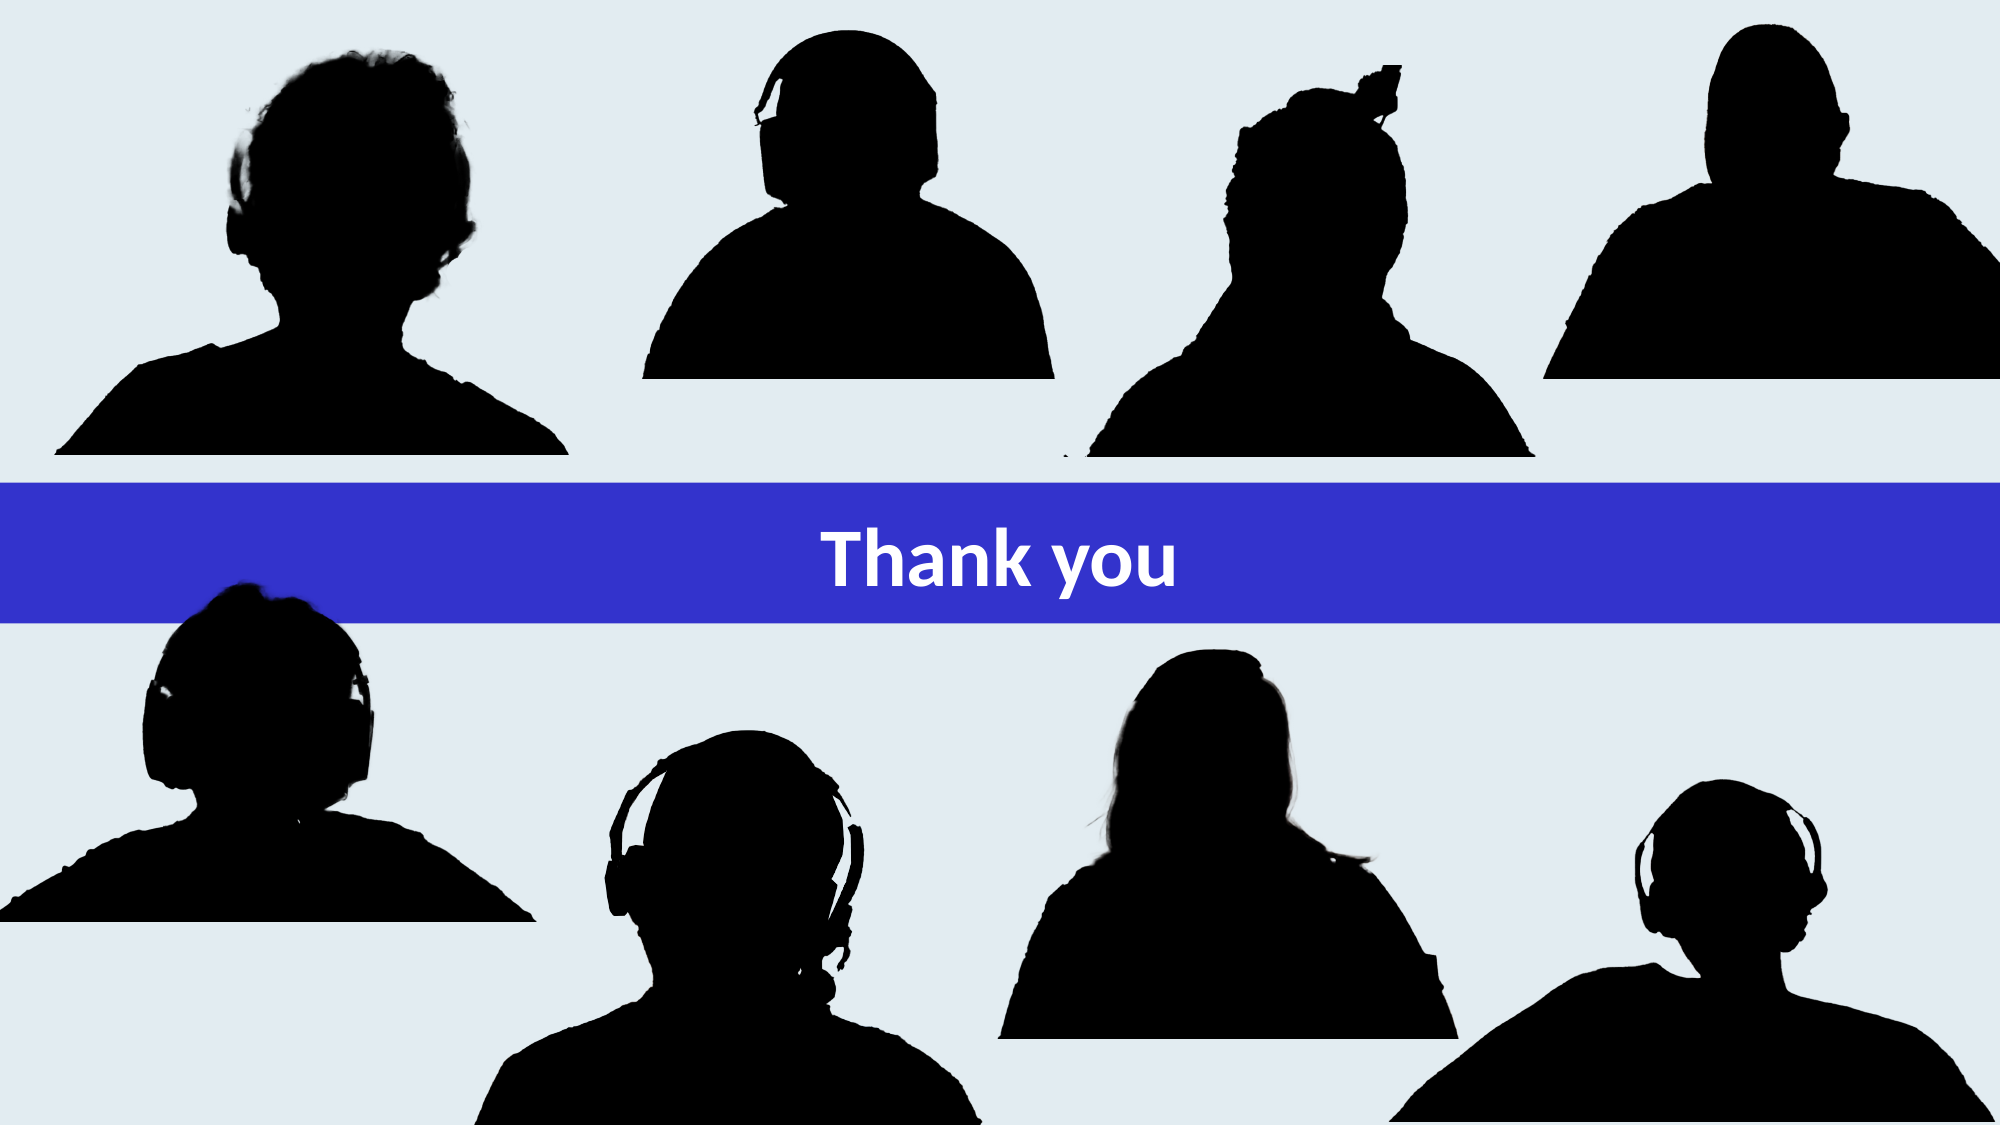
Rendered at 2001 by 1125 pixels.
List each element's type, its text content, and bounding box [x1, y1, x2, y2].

picture [0, 552, 2000, 1125]
picture [0, 0, 2000, 457]
text_box Thank you [0, 482, 2000, 624]
